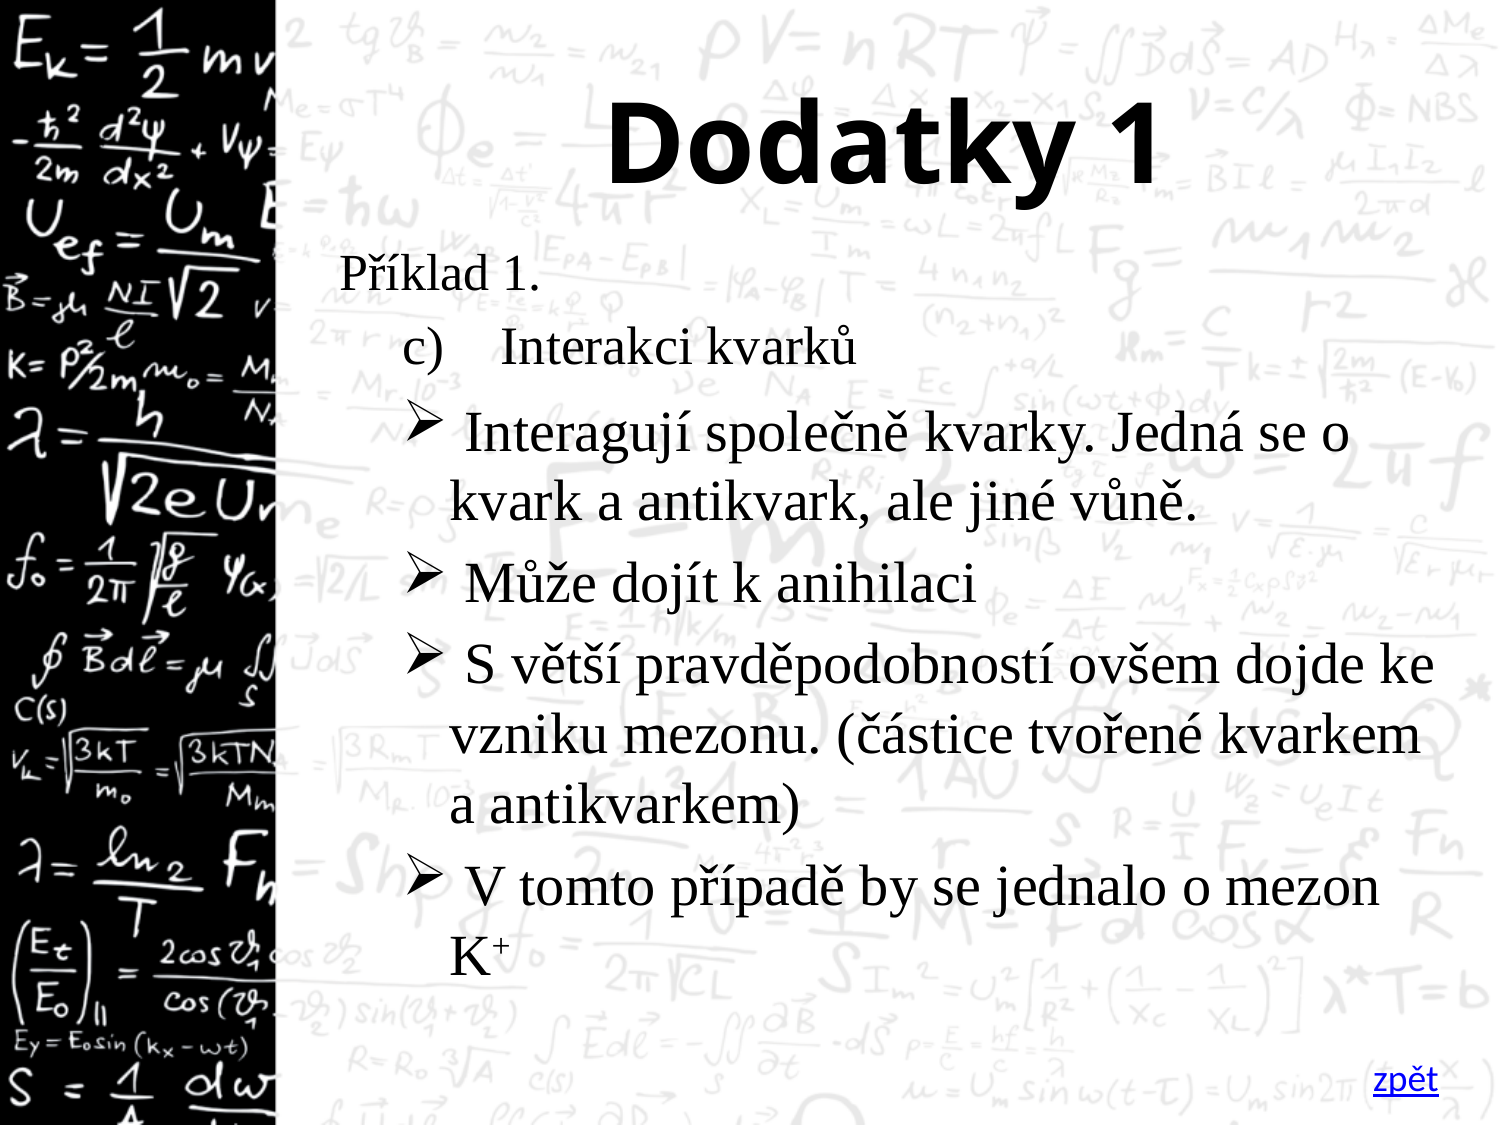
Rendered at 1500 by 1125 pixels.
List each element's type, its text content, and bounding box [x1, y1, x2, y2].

picture [0, 0, 1500, 1125]
title Dodatky 1 [312, 45, 1461, 233]
text_box Příklad 1. [324, 230, 1412, 327]
text_box Interagují společně kvarky. Jedná se o kvark a antikvark, ale jiné vůně. Může dojít k anihilaci S větší pravděpodobností ovšem dojde ke vzniku mezonu. (částice tvořené kvarkem a antikvarkem) V tomto případě by se jednalo o mezon K+ [312, 385, 1465, 1047]
text_box zpět [1358, 1047, 1465, 1107]
